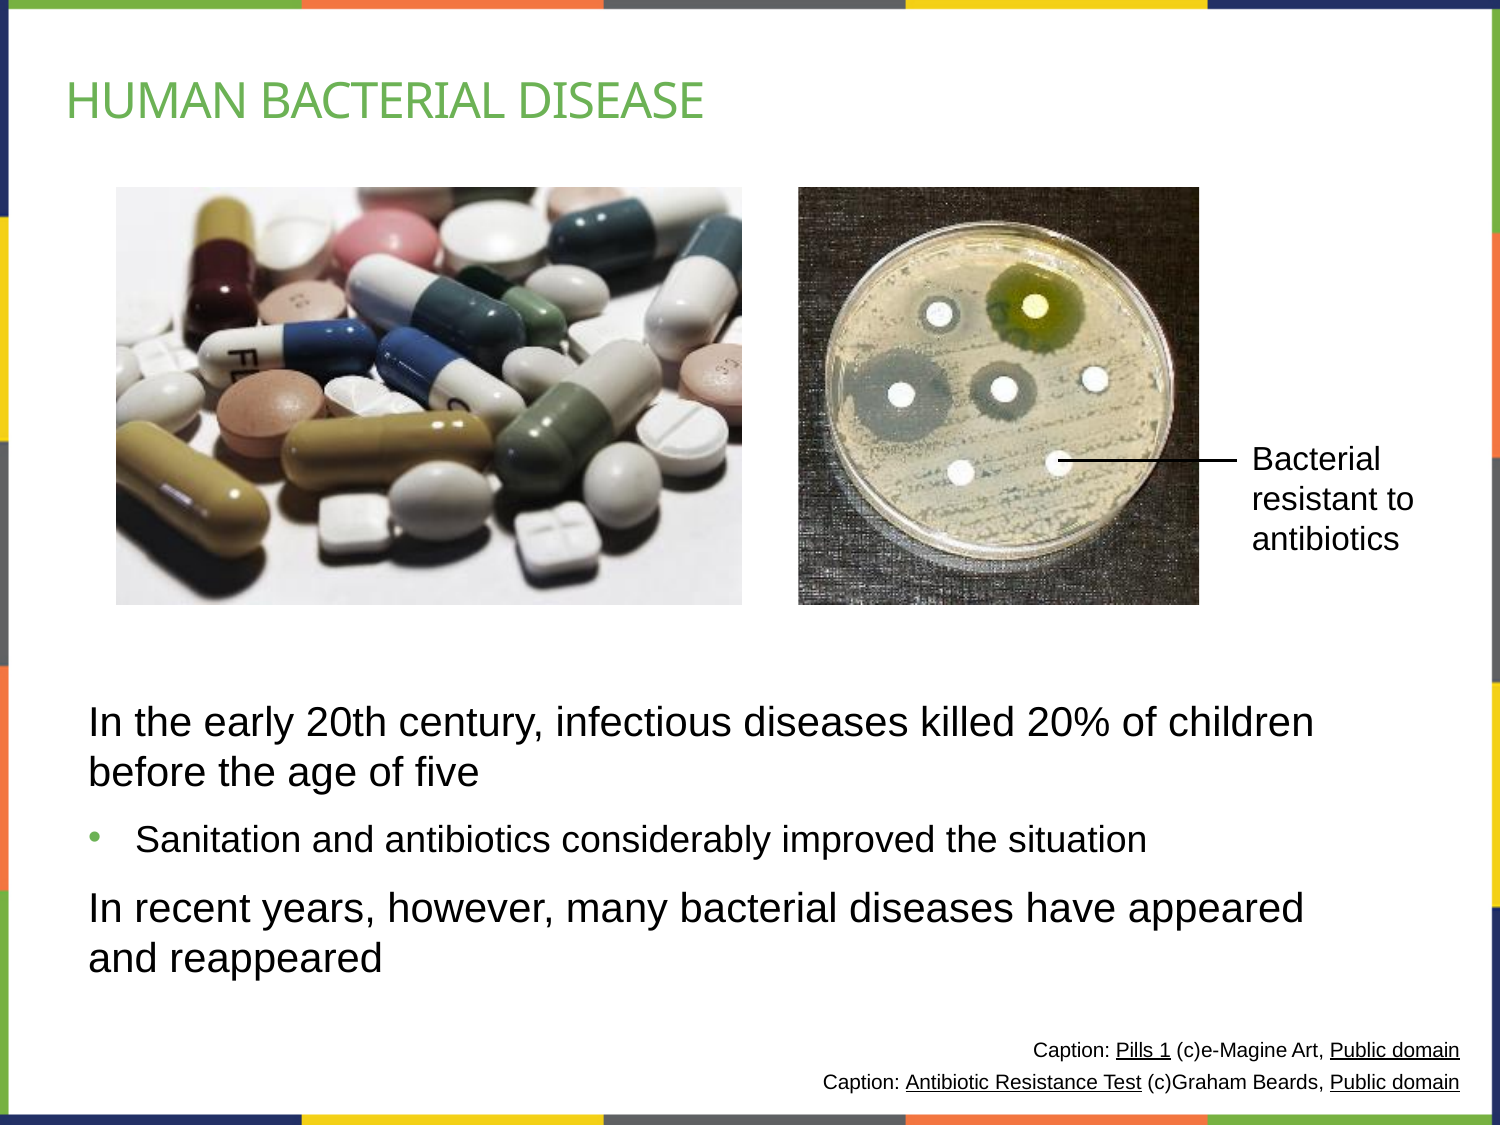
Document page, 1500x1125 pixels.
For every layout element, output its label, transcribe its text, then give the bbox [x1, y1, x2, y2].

list In the early 20th century, infectious diseases killed 20% of children before the age of five Sanitation and antibiotics considerably improved the situation In recent years, however, many bacterial diseases have appeared and reappeared [73, 687, 1366, 1125]
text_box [116, 187, 1433, 605]
text_box Caption: Antibiotic Resistance Test (c)Graham Beards, Public domain [616, 1061, 1475, 1101]
title Human Bacterial Disease [49, 27, 1491, 137]
picture [0, 0, 1500, 1125]
text_box Caption: Pills 1 (c)e-Magine Art, Public domain [932, 1028, 1475, 1069]
